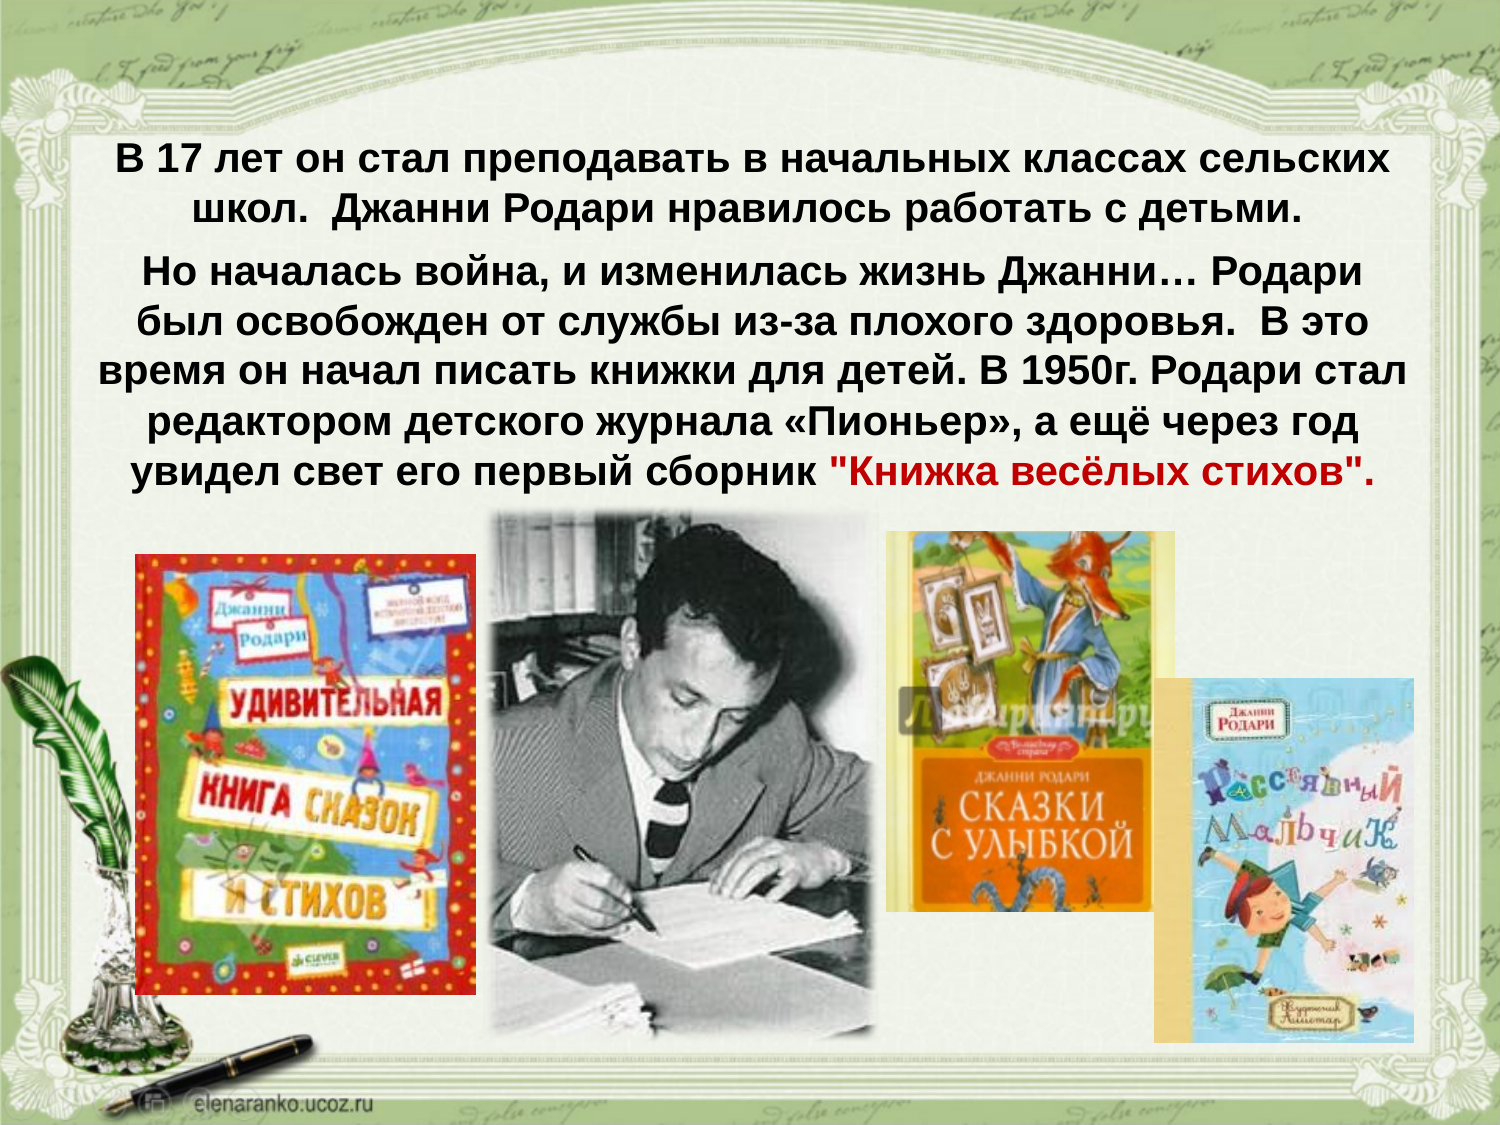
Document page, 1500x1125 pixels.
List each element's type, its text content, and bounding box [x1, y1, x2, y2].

picture [0, 0, 1500, 1125]
text_box В 17 лет он стал преподавать в начальных классах сельских школ. Джанни Родари нравилось работать с детьми. Но началась война, и изменилась жизнь Джанни… Родари был освобожден от службы из-за плохого здоровья. В это время он начал писать книжки для детей. В 1950г. Родари стал редактором детского журнала «Пионьер», а ещё через год увидел свет его первый сборник "Книжка весёлых стихов". [81, 123, 1425, 501]
